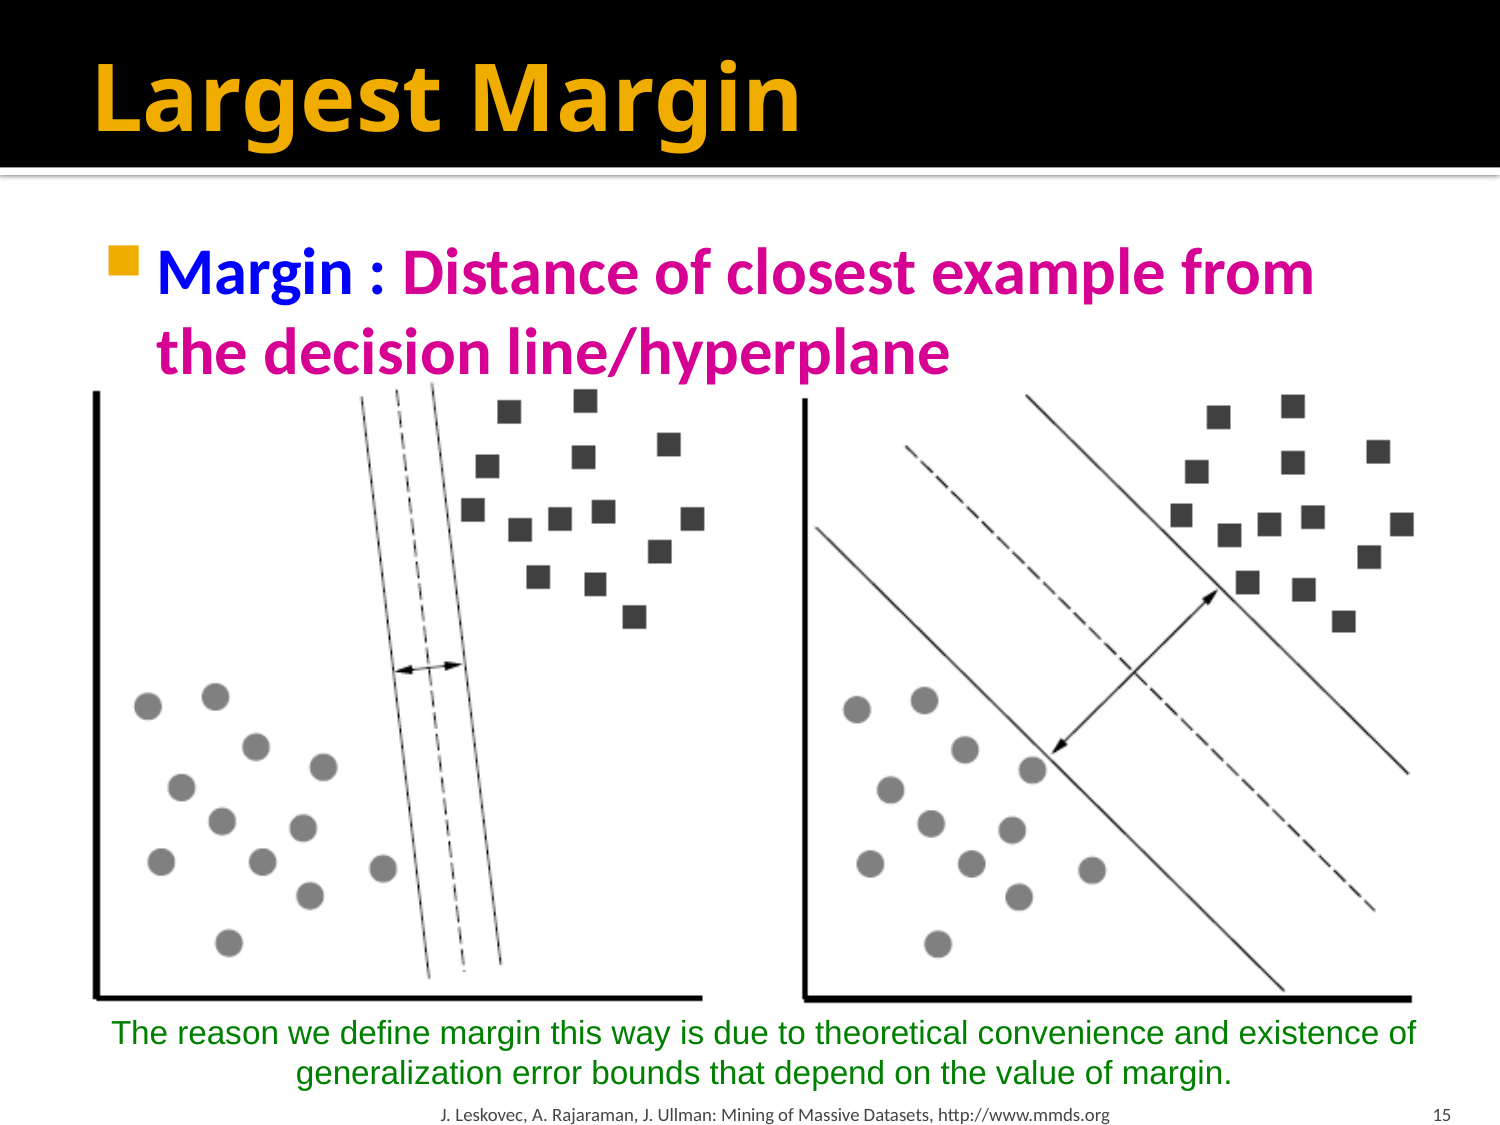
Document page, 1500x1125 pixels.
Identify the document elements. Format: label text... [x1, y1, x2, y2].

picture [86, 366, 1425, 1025]
text_box The reason we define margin this way is due to theoretical convenience and existence of generalization error bounds that depend on the value of margin. [92, 1003, 1438, 1099]
slide_number 15 [1345, 1080, 1467, 1125]
footer J. Leskovec, A. Rajaraman, J. Ullman: Mining of Massive Datasets, http://www.mmds.org [433, 1099, 1337, 1125]
title Largest Margin [75, 12, 1425, 175]
